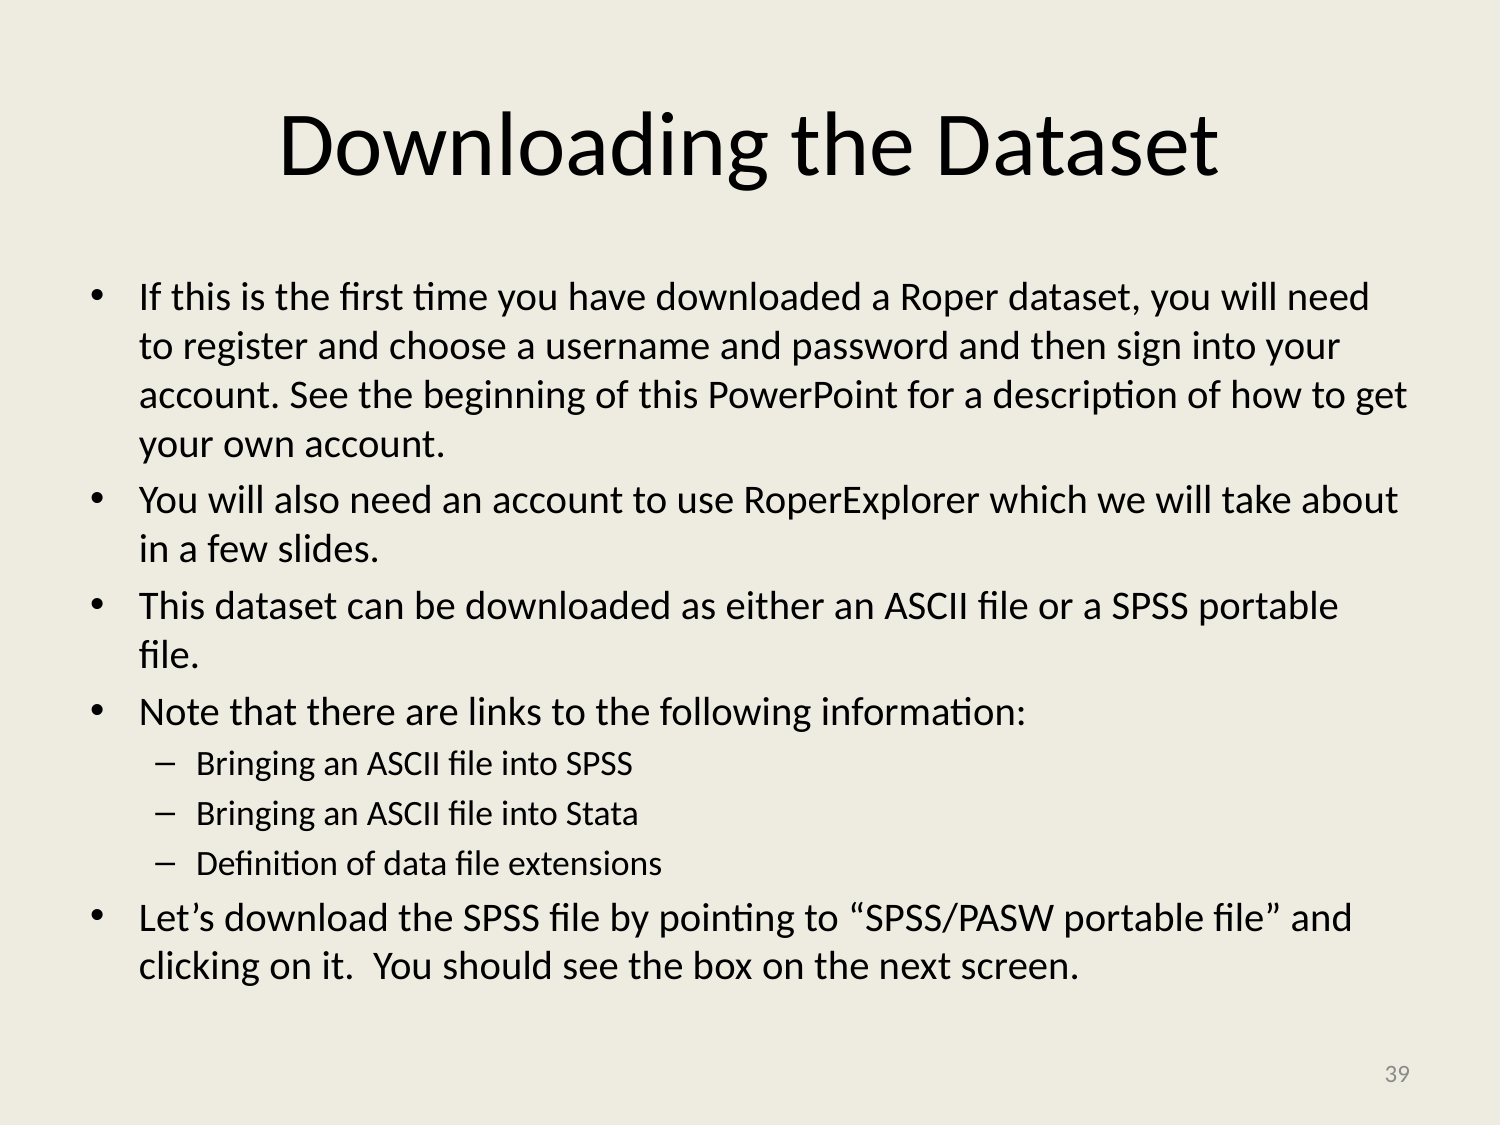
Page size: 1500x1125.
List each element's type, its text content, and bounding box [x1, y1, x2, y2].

slide_number 39 [1074, 1042, 1425, 1103]
list If this is the first time you have downloaded a Roper dataset, you will need to register and choose a username and password and then sign into your account. See the beginning of this PowerPoint for a description of how to get your own account. You will also need an account to use RoperExplorer which we will take about in a few slides. This dataset can be downloaded as either an ASCII file or a SPSS portable file. Note that there are links to the following information: Bringing an ASCII file into SPSS Bringing an ASCII file into Stata Definition of data file extensions Let’s download the SPSS file by pointing to “SPSS/PASW portable file” and clicking on it. You should see the box on the next screen. [75, 262, 1425, 1005]
title Downloading the Dataset [75, 45, 1425, 233]
